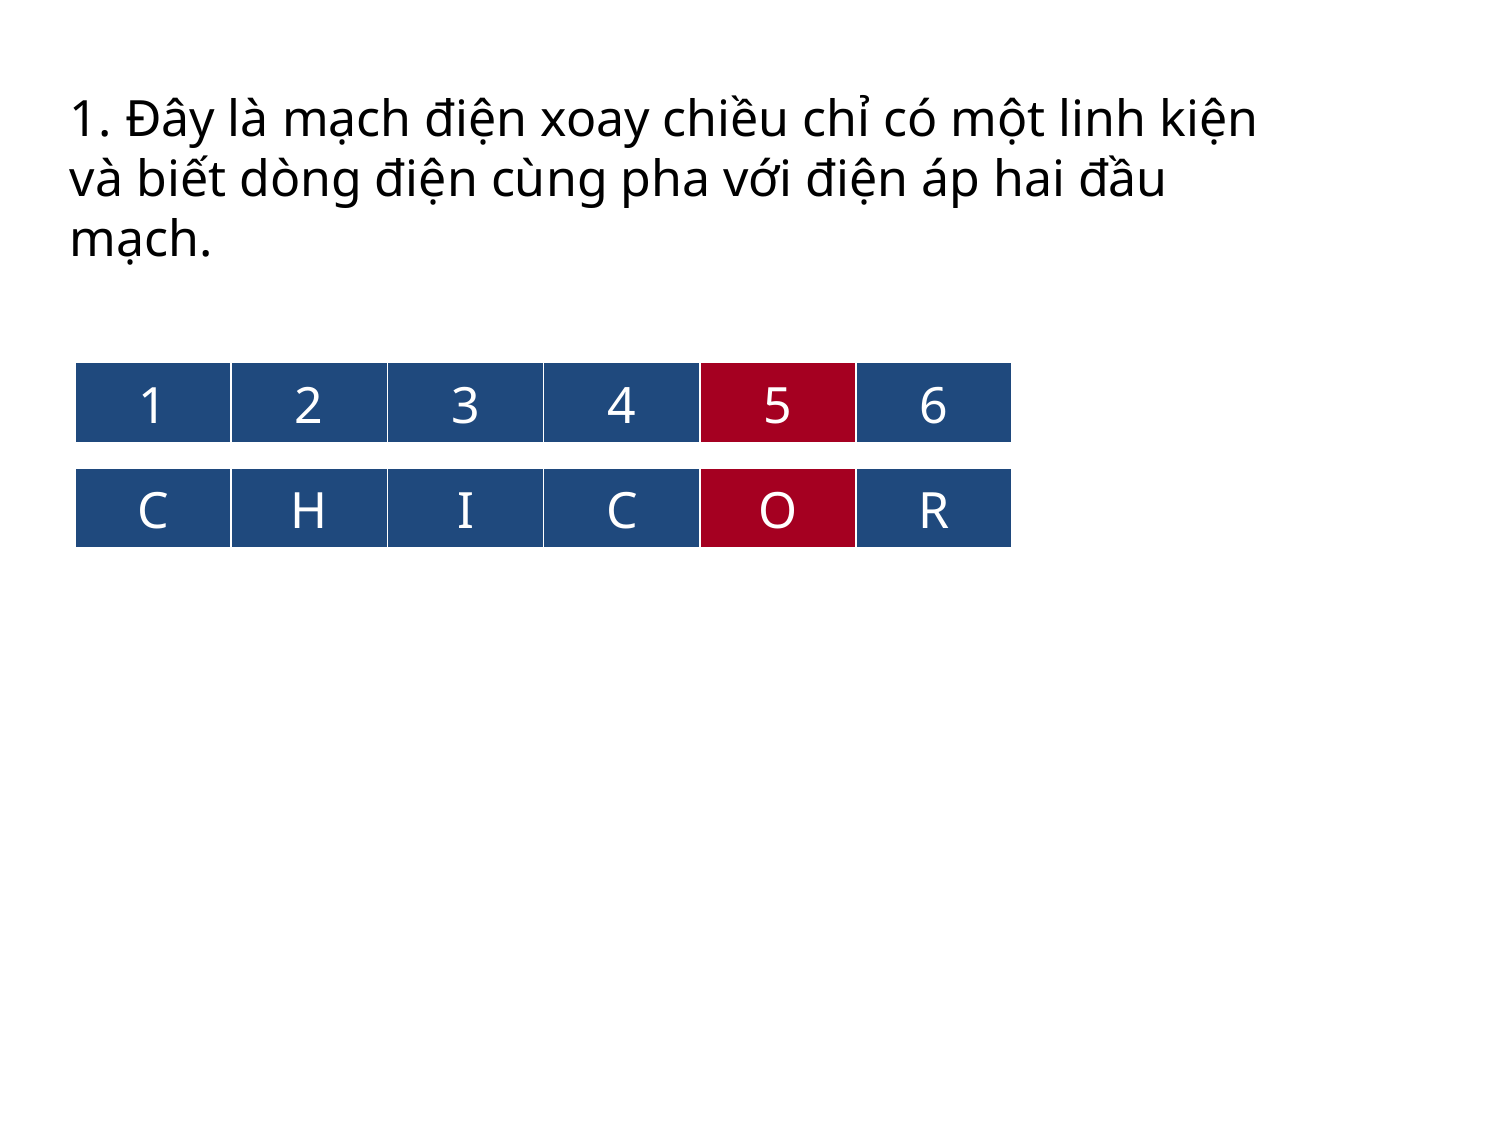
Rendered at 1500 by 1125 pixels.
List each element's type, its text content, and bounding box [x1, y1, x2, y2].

table_header 6 [857, 363, 1011, 442]
table_header H [232, 469, 387, 547]
table_header 5 [701, 363, 855, 442]
text_box 1. Đây là mạch điện xoay chiều chỉ có một linh kiện và biết dòng điện cùng pha với điện áp hai đầu mạch. [55, 79, 1313, 275]
table_header C [76, 469, 230, 547]
table_header 4 [544, 363, 699, 442]
table_header R [857, 469, 1011, 547]
table_header I [388, 469, 543, 547]
table_header O [701, 469, 855, 547]
table_header 3 [388, 363, 543, 442]
table_header 2 [232, 363, 387, 442]
table_header 1 [76, 363, 230, 442]
table_header C [544, 469, 699, 547]
